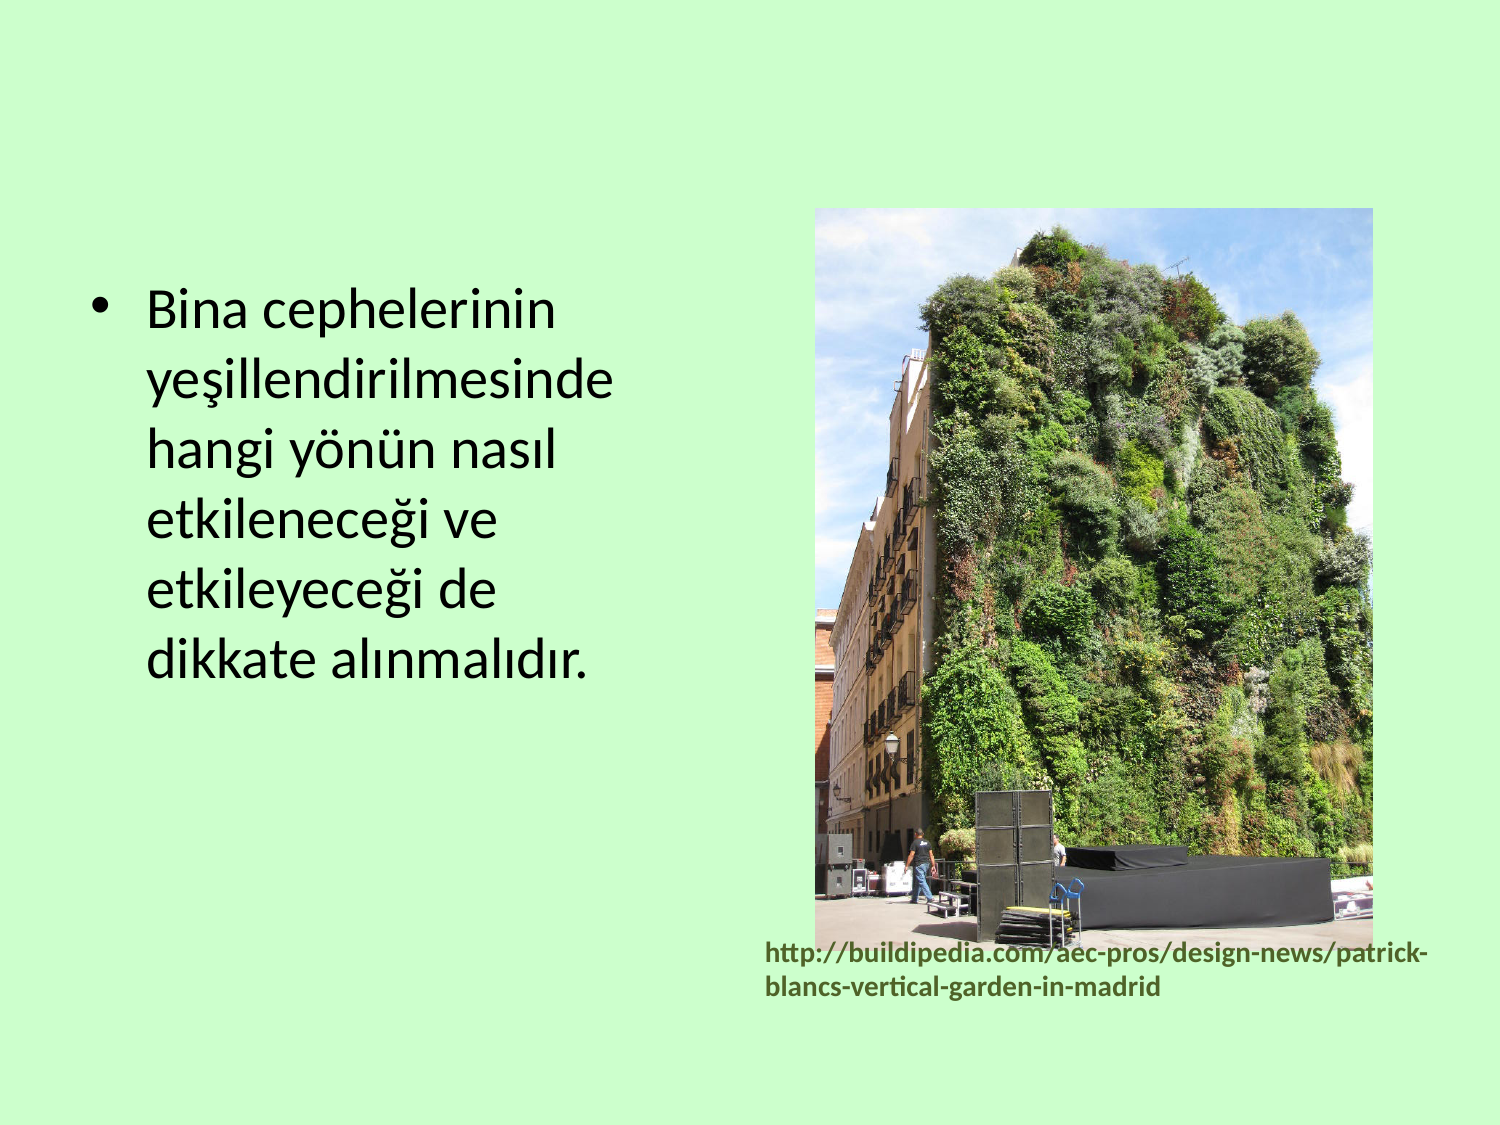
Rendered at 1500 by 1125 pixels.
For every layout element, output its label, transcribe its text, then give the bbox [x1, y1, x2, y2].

text_box http://buildipedia.com/aec-pros/design-news/patrick-blancs-vertical-garden-in-madrid [749, 925, 1500, 1011]
list Bina cephelerinin yeşillendirilmesinde hangi yönün nasıl etkileneceği ve etkileyeceği de dikkate alınmalıdır. [75, 262, 680, 1005]
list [815, 207, 1373, 951]
